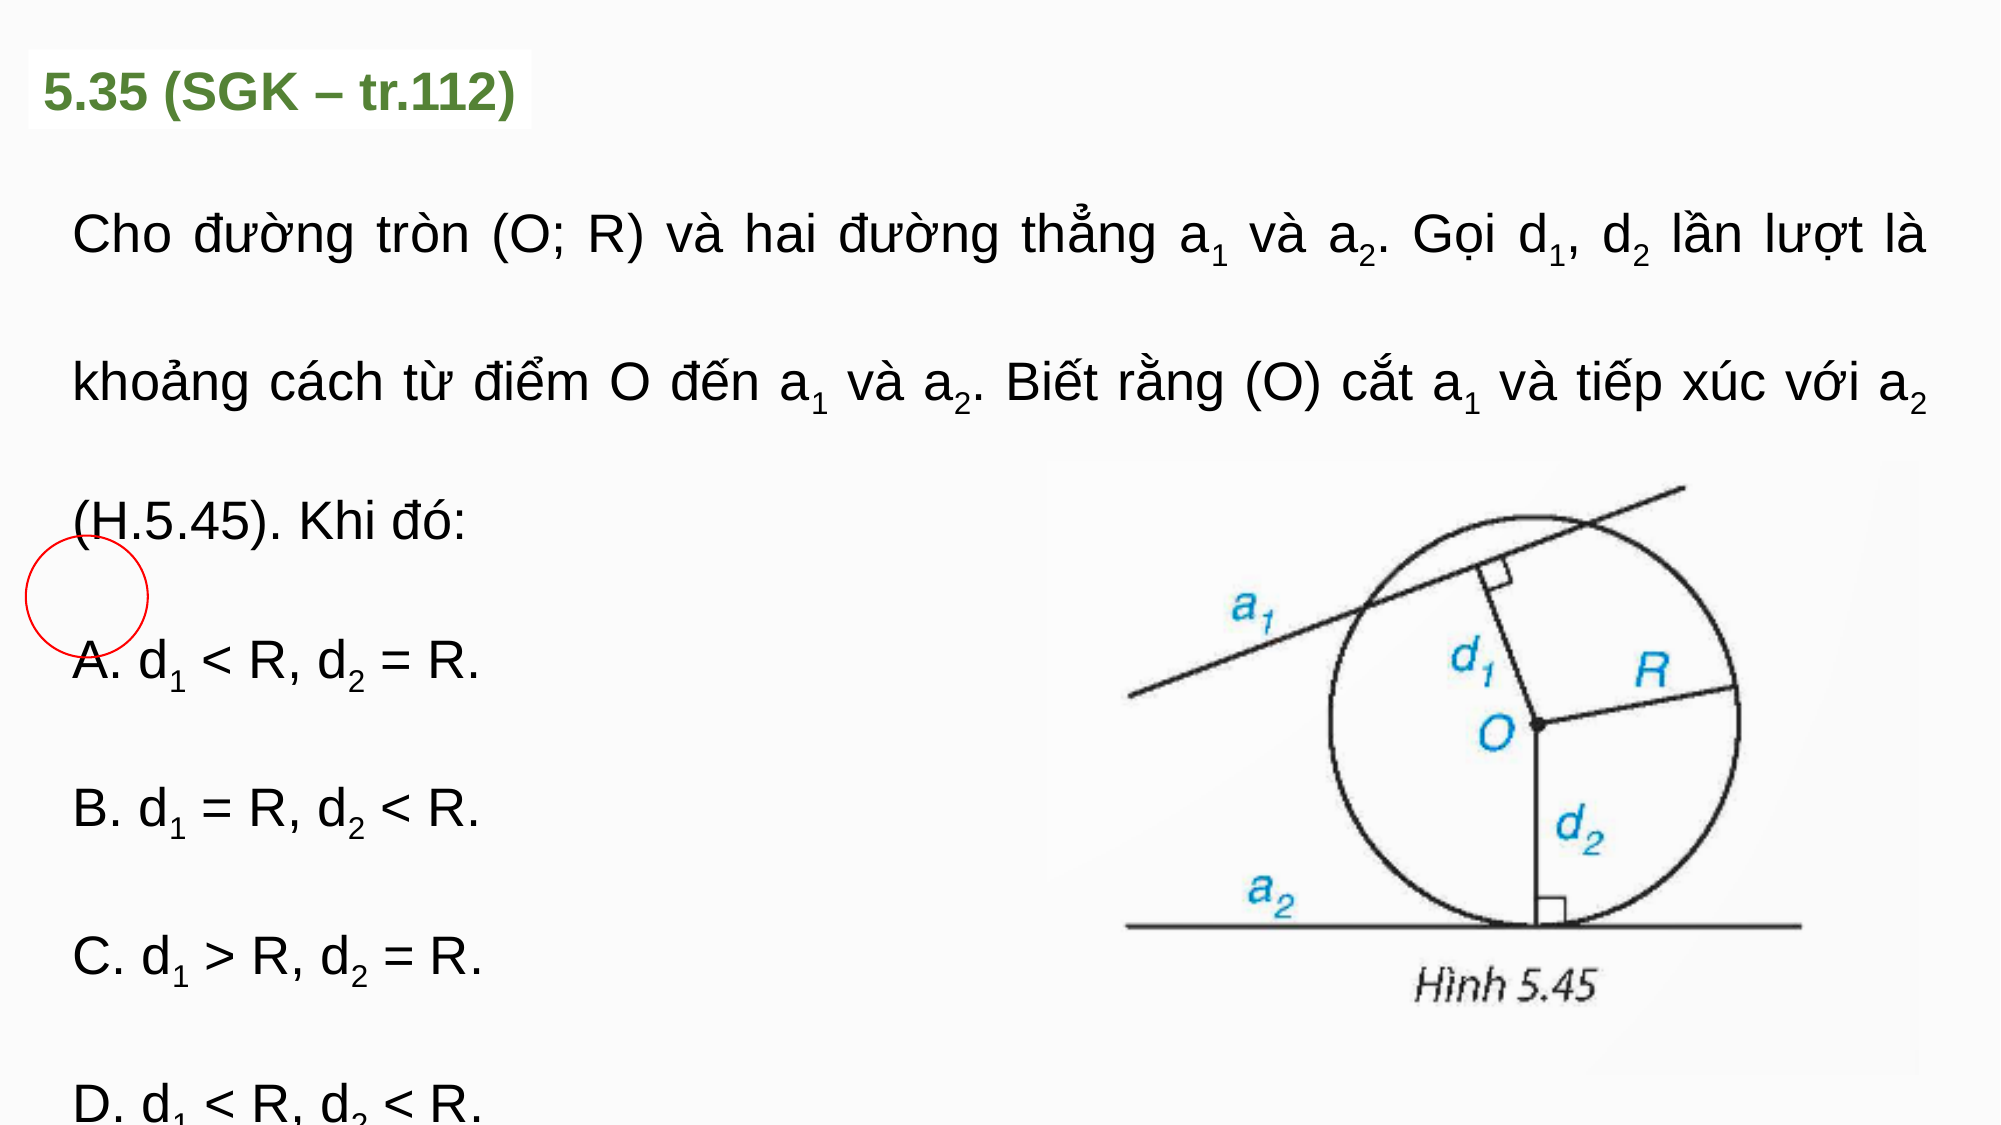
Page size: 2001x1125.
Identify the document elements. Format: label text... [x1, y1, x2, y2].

text_box [24, 534, 149, 659]
text_box 5.35 (SGK – tr.112) [28, 49, 532, 129]
picture [1047, 461, 1919, 1075]
text_box Cho đường tròn (O; R) và hai đường thẳng a1 và a2. Gọi d1, d2 lần lượt là khoảng cách từ điểm O đến a1 và a2. Biết rằng (O) cắt a1 và tiếp xúc với a2 (H.5.45). Khi đó: A. d1 < R, d2 = R. B. d1 = R, d2 < R. C. d1 > R, d2 = R. D. d1 < R, d2 < R. [57, 117, 1942, 1125]
